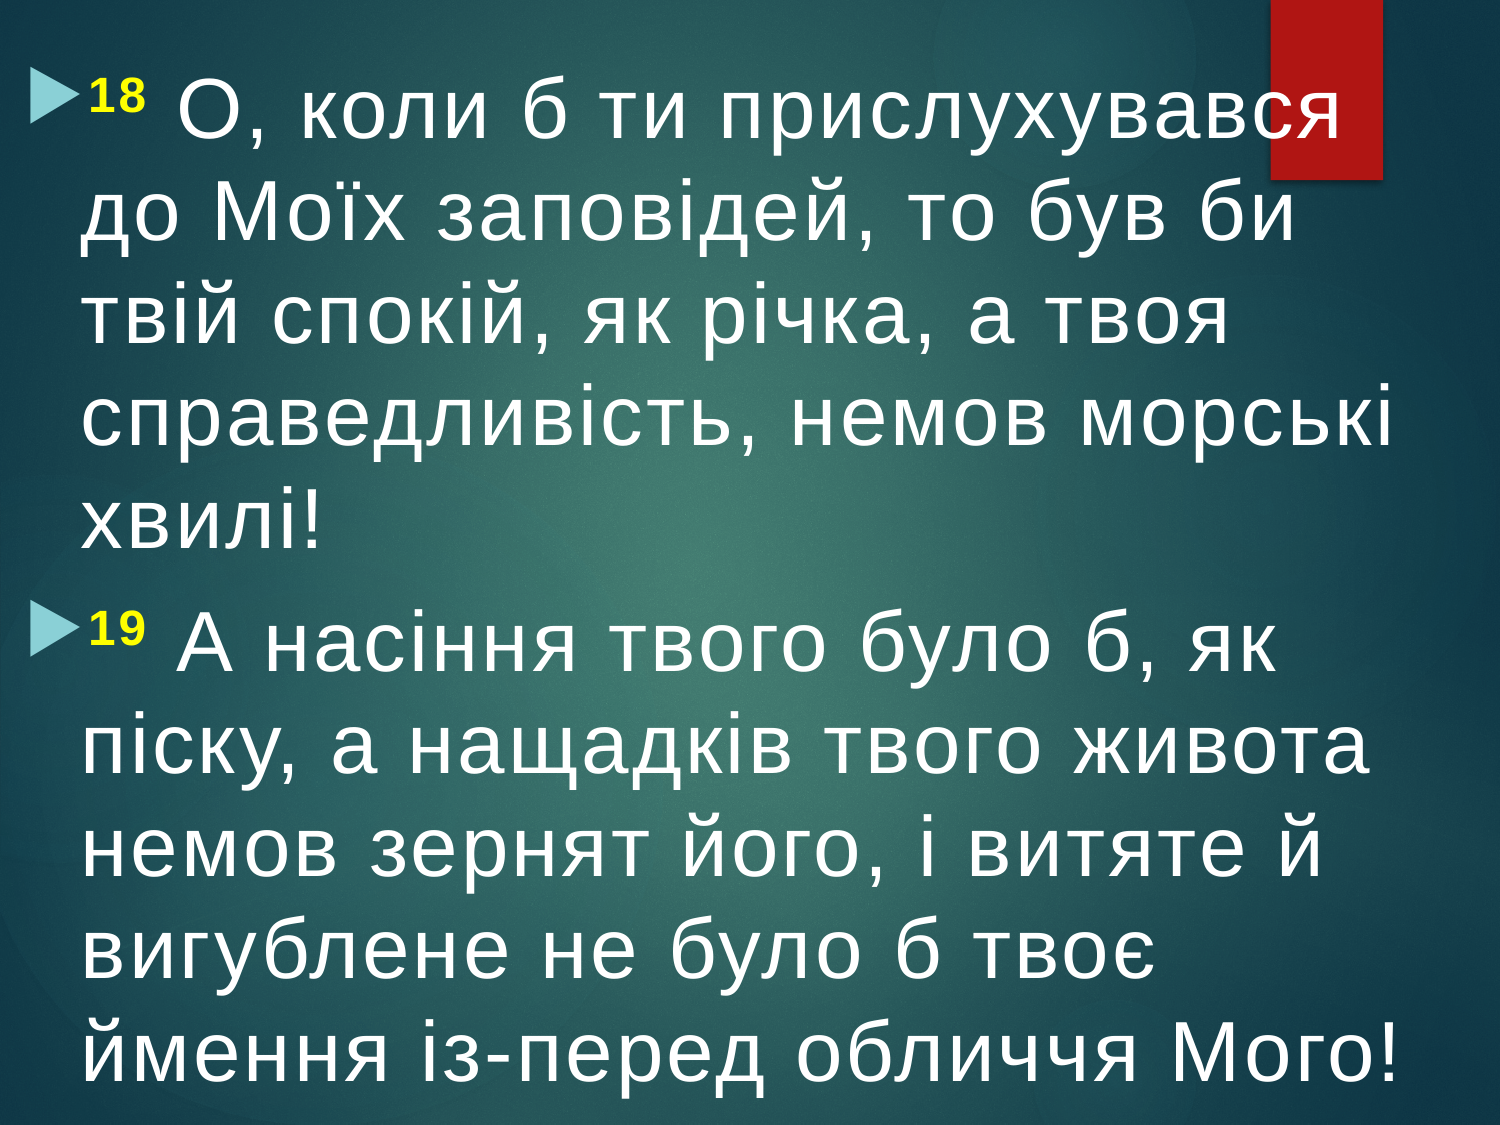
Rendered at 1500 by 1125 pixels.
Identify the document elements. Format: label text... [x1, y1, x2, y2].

list 18 О, коли б ти прислухувався до Моїх заповідей, то був би твій спокій, як річка, а твоя справедливість, немов морські хвилі! 19 А насіння твого було б, як піску, а нащадків твого живота немов зернят його, і витяте й вигублене не було б твоє ймення із-перед обличчя Мого! [9, 45, 1491, 1125]
